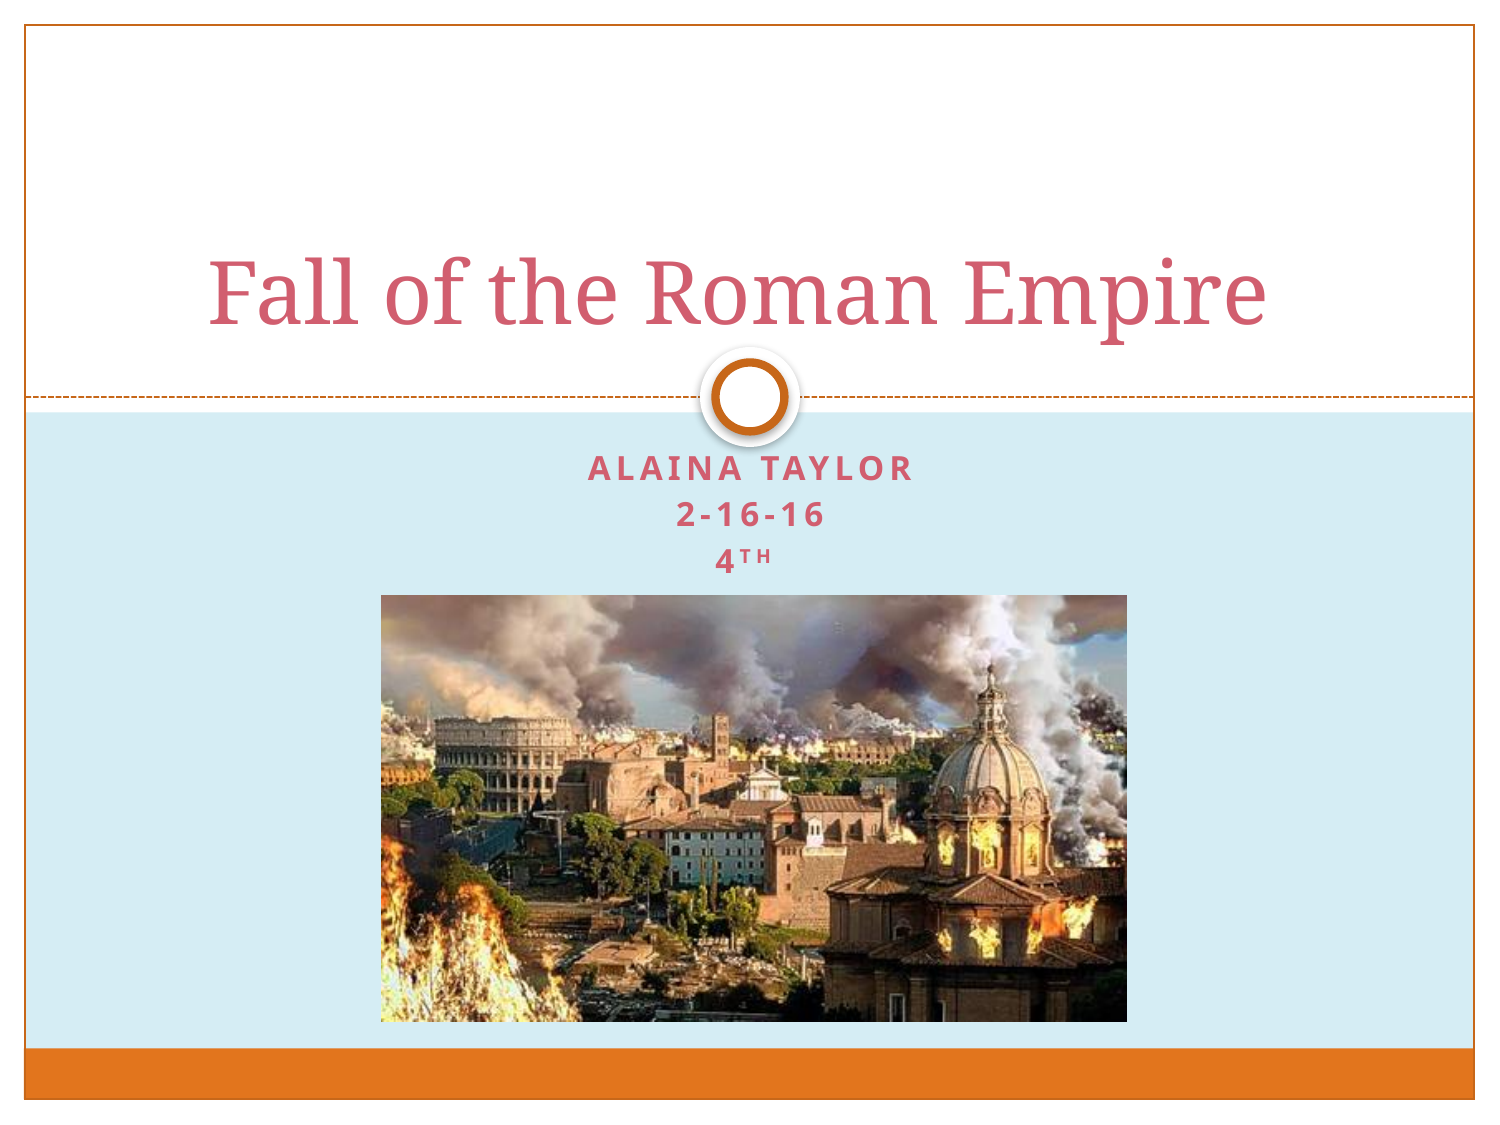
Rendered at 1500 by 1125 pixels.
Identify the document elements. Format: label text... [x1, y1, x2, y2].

picture [381, 595, 1127, 1022]
subtitle Alaina Taylor 2-16-16 4th [225, 439, 1275, 728]
title Fall of the Roman Empire [112, 62, 1388, 350]
